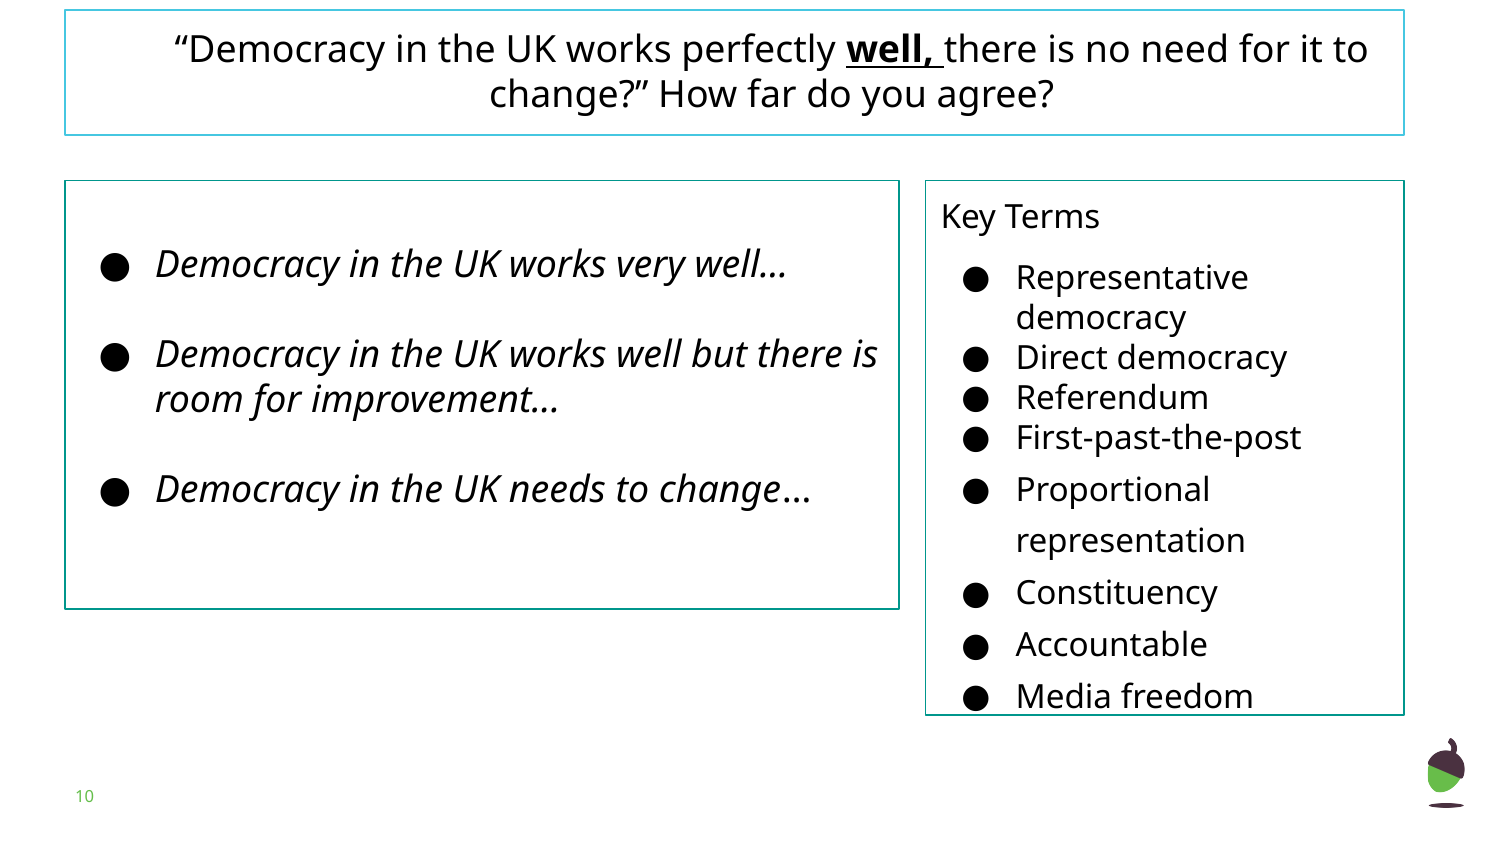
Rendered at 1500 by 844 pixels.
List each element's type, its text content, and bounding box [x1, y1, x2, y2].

text_box [907, 792, 1500, 844]
slide_number ‹#› [75, 786, 194, 816]
text_box Democracy in the UK works very well... Democracy in the UK works well but there is room for improvement... Democracy in the UK needs to change… [64, 180, 899, 610]
text_box Key Terms Representative democracy Direct democracy Referendum First-past-the-post Proportional representation Constituency Accountable Media freedom [925, 180, 1405, 715]
text_box “Democracy in the UK works perfectly well, there is no need for it to change?” How far do you agree? [64, 10, 1405, 136]
picture [1427, 738, 1465, 792]
